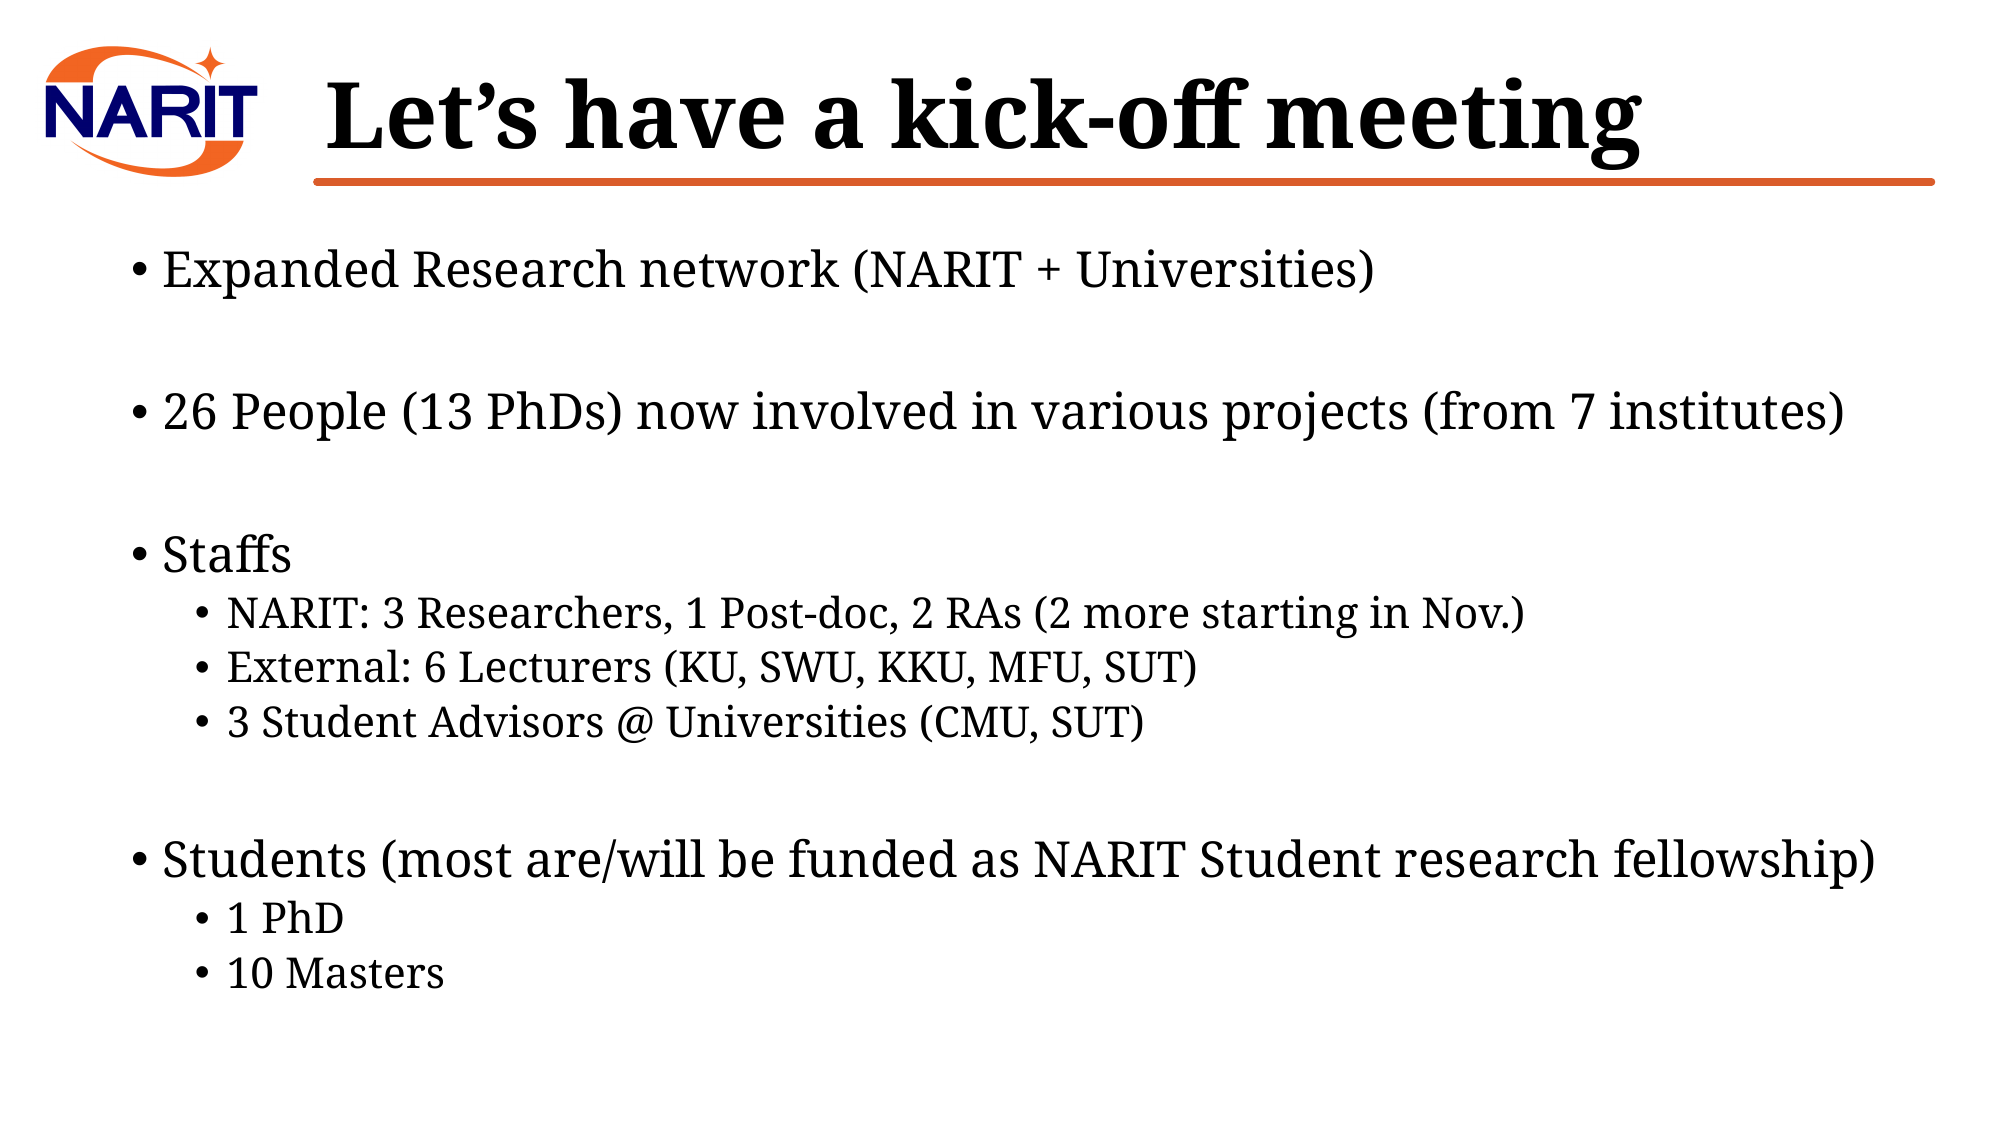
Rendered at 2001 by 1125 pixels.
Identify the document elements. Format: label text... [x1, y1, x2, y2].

list Expanded Research network (NARIT + Universities) 26 People (13 PhDs) now involved in various projects (from 7 institutes) Staffs NARIT: 3 Researchers, 1 Post-doc, 2 RAs (2 more starting in Nov.) External: 6 Lecturers (KU, SWU, KKU, MFU, SUT) 3 Student Advisors @ Universities (CMU, SUT) Students (most are/will be funded as NARIT Student research fellowship) 1 PhD 10 Masters [116, 237, 1932, 1079]
title Let’s have a kick-off meeting [310, 20, 1932, 218]
picture [11, 34, 277, 198]
